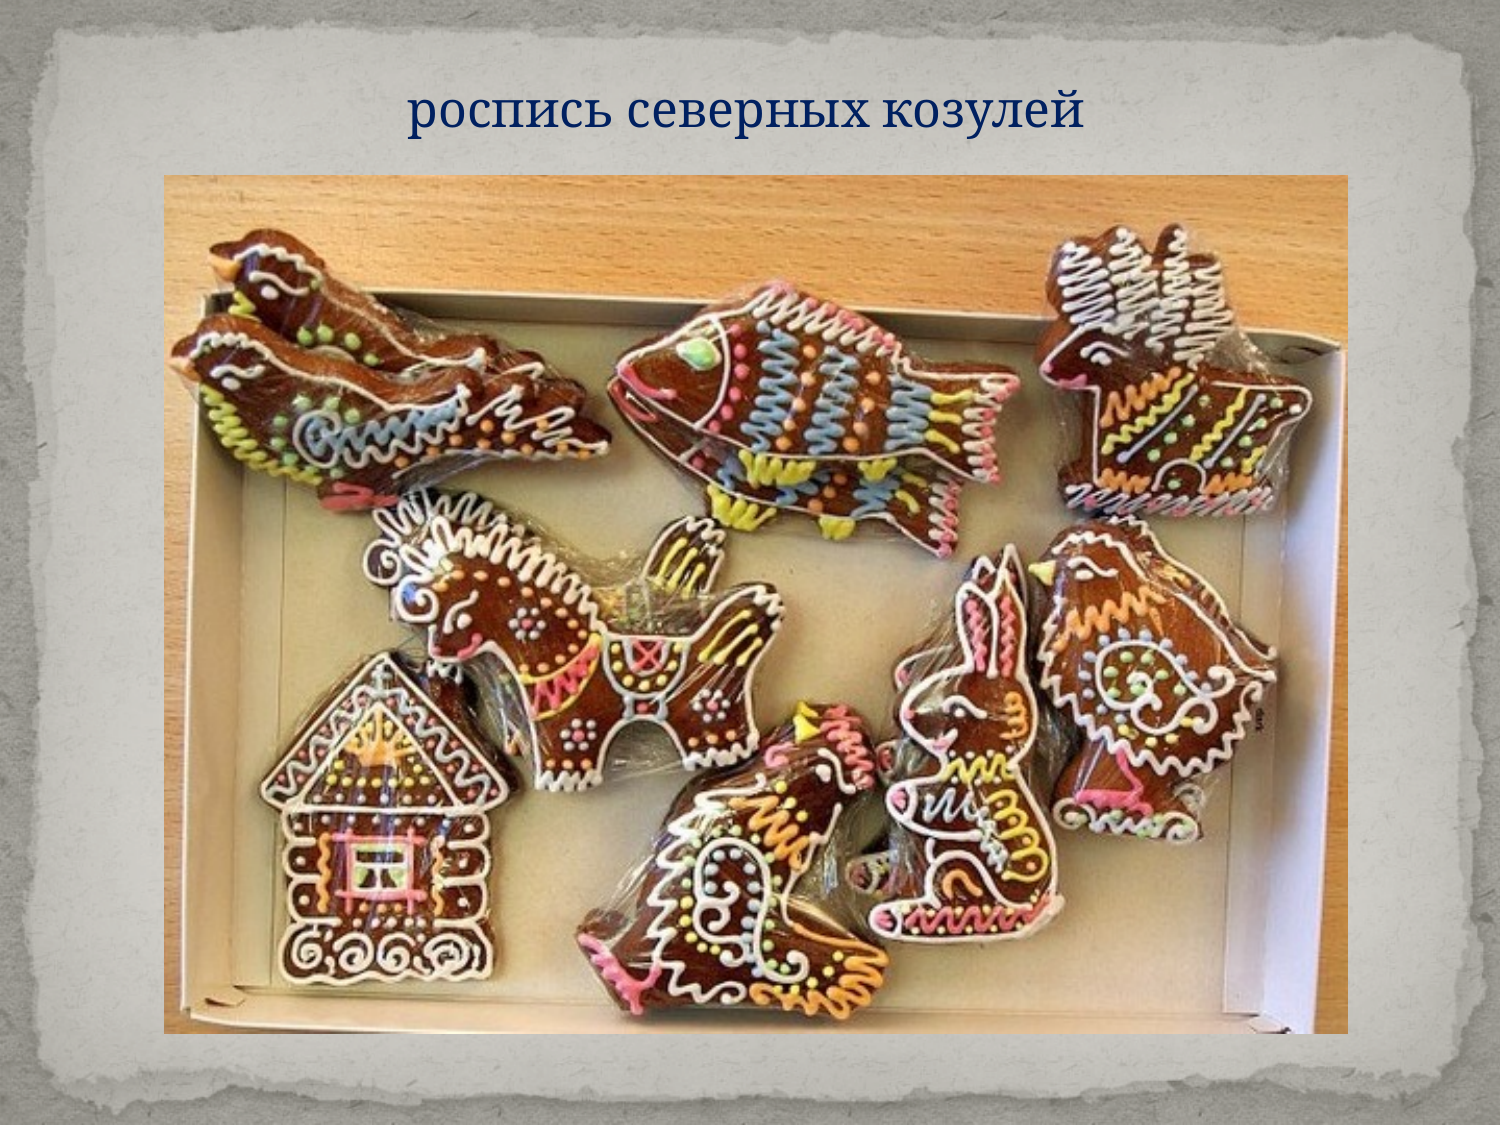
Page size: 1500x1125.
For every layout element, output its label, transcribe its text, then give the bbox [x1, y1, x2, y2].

text_box роспись северных козулей [383, 70, 1101, 145]
picture [164, 175, 1348, 1034]
